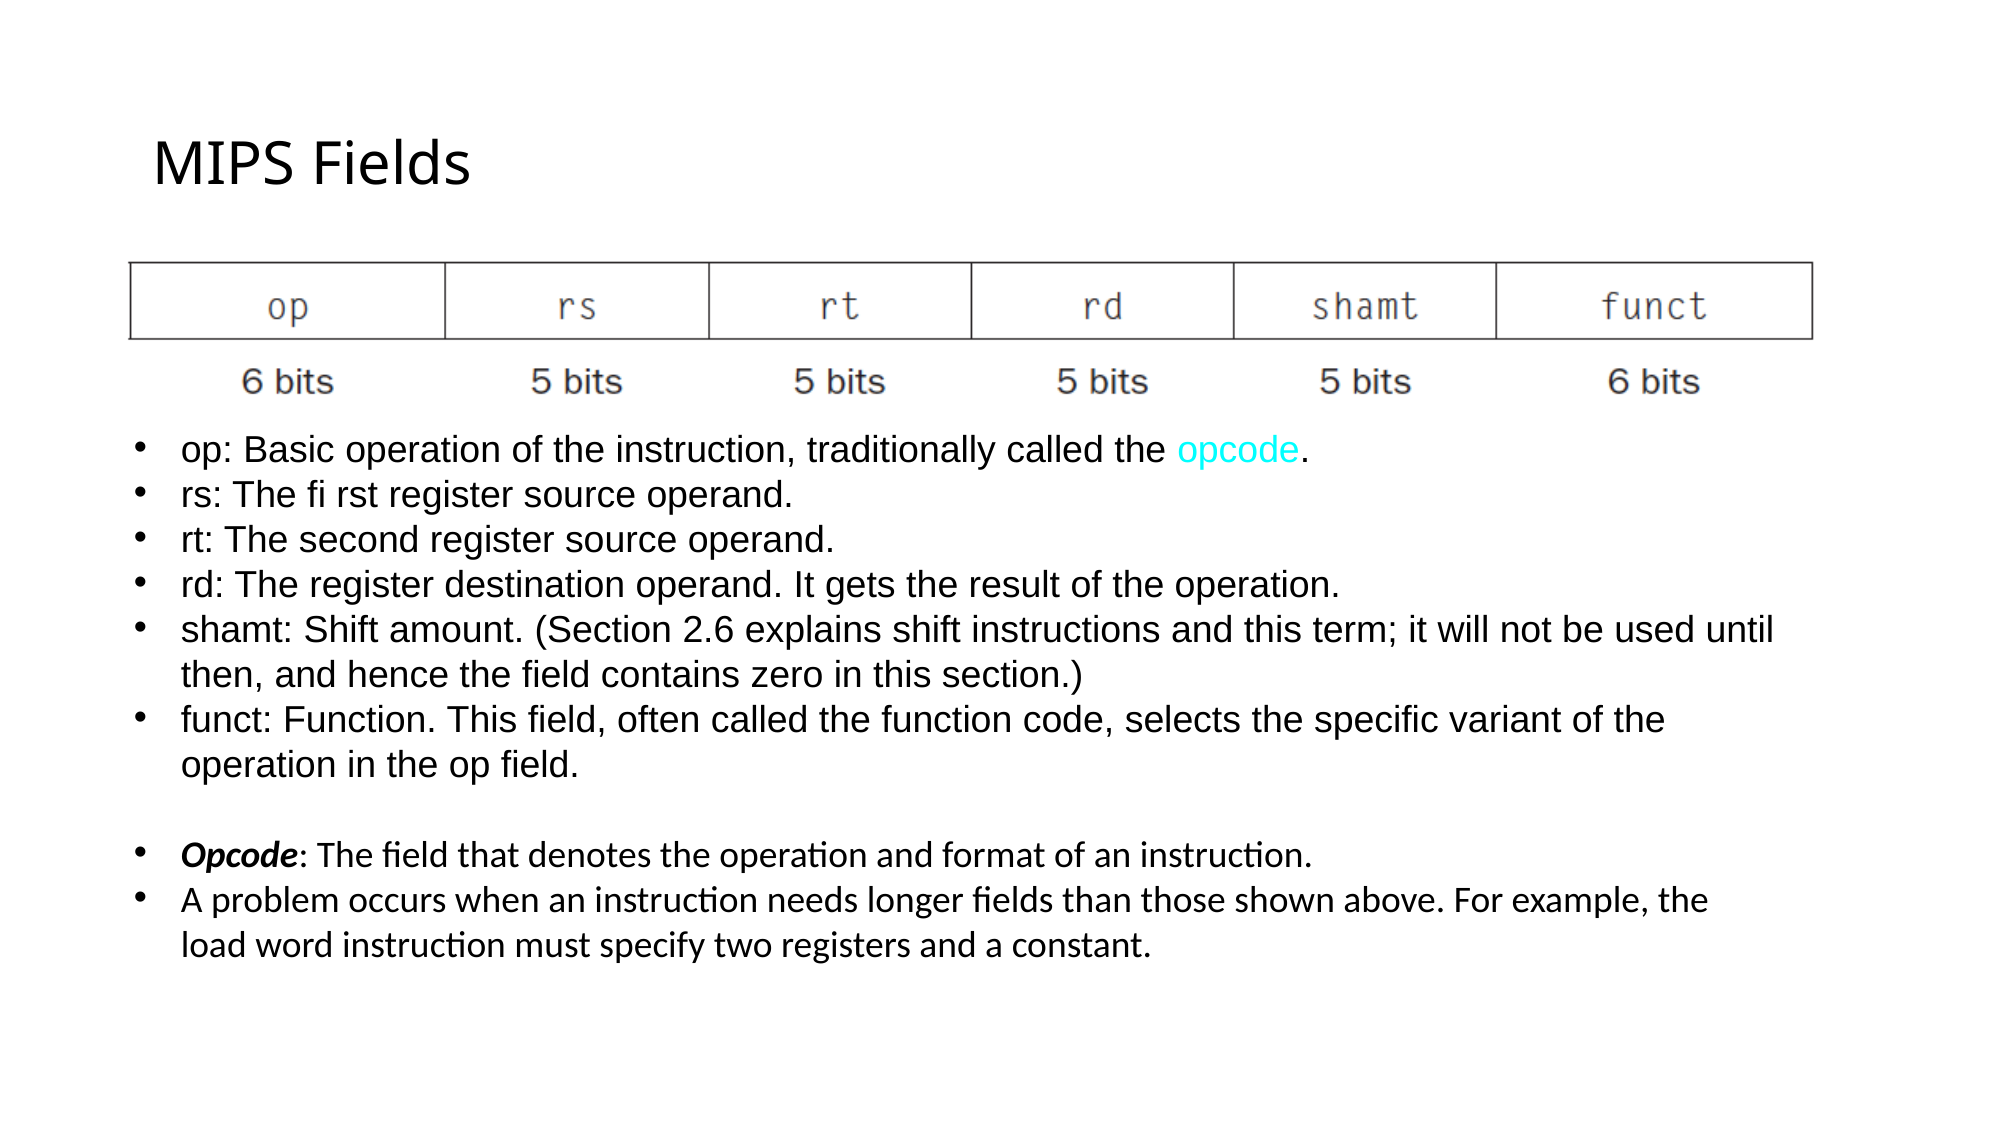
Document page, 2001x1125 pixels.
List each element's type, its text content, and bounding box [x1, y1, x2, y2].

text_box op: Basic operation of the instruction, traditionally called the opcode. rs: The fi rst register source operand. rt: The second register source operand. rd: The register destination operand. It gets the result of the operation. shamt: Shift amount. (Section 2.6 explains shift instructions and this term; it will not be used until then, and hence the field contains zero in this section.) funct: Function. This field, often called the function code, selects the specific variant of the operation in the op field. Opcode: The field that denotes the operation and format of an instruction. A problem occurs when an instruction needs longer fields than those shown above. For example, the load word instruction must specify two registers and a constant. [119, 418, 1794, 972]
title MIPS Fields [137, 59, 1863, 278]
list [119, 243, 1845, 418]
